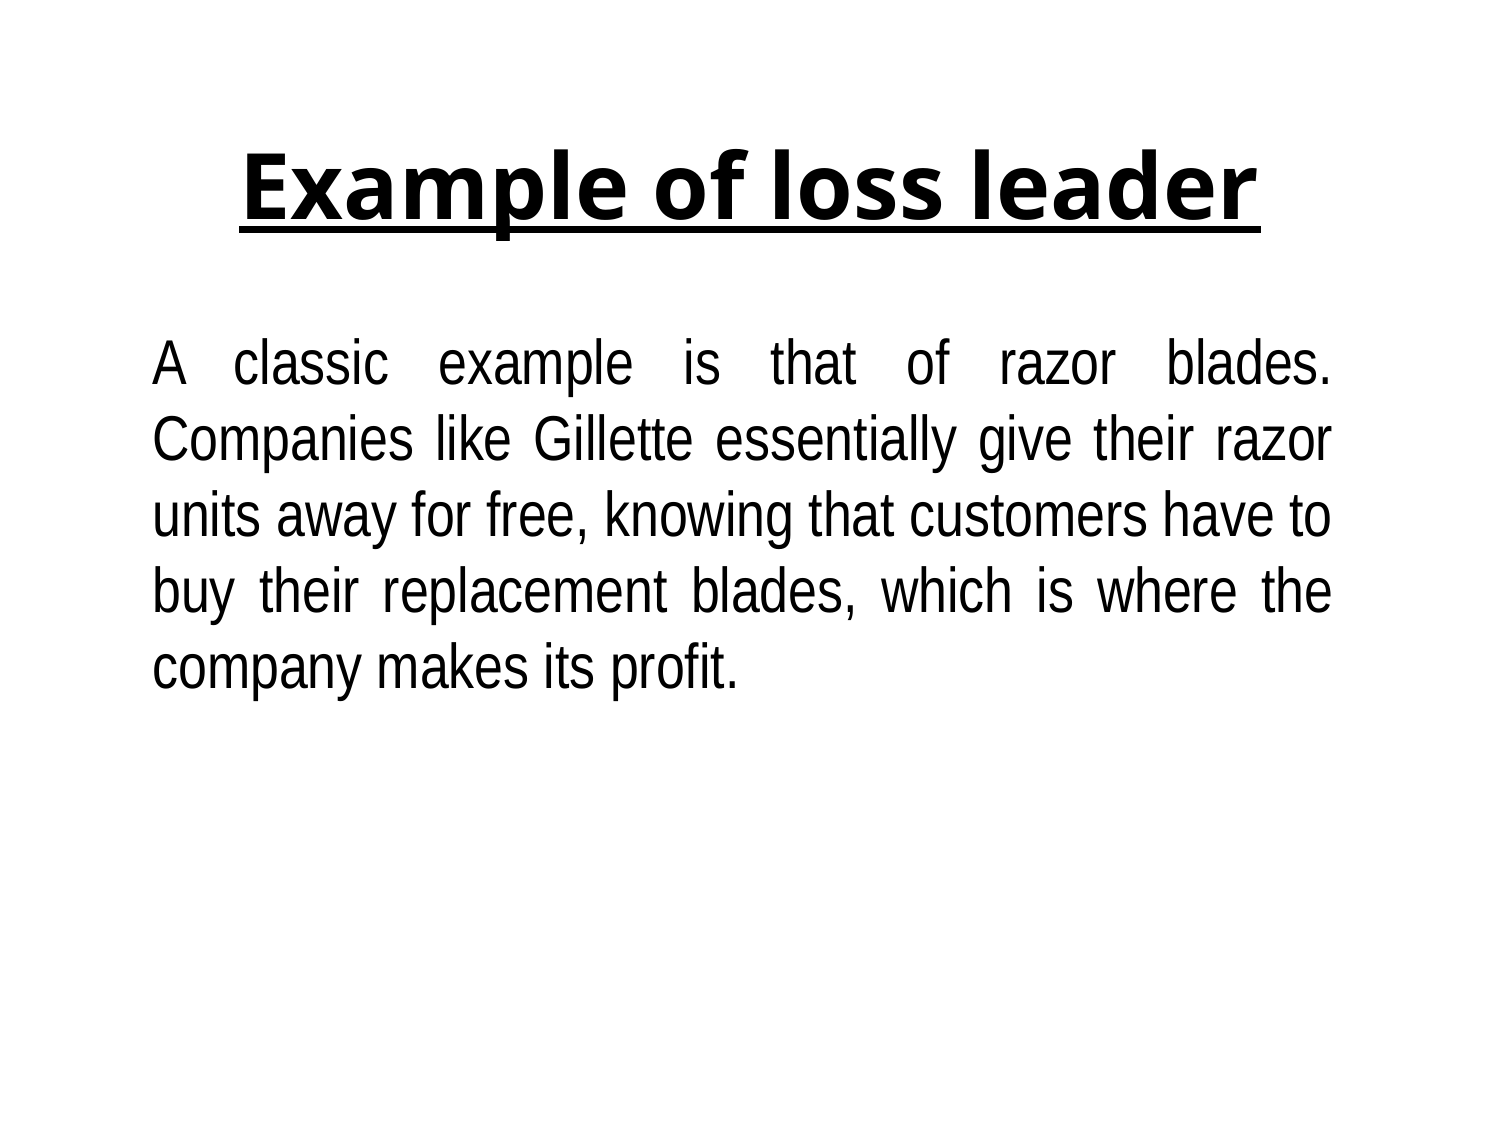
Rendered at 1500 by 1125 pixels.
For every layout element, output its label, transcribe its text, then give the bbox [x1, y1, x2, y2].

title Example of loss leader [112, 62, 1388, 304]
subtitle A classic example is that of razor blades. Companies like Gillette essentially give their razor units away for free, knowing that customers have to buy their replacement blades, which is where the company makes its profit. [137, 224, 1350, 763]
